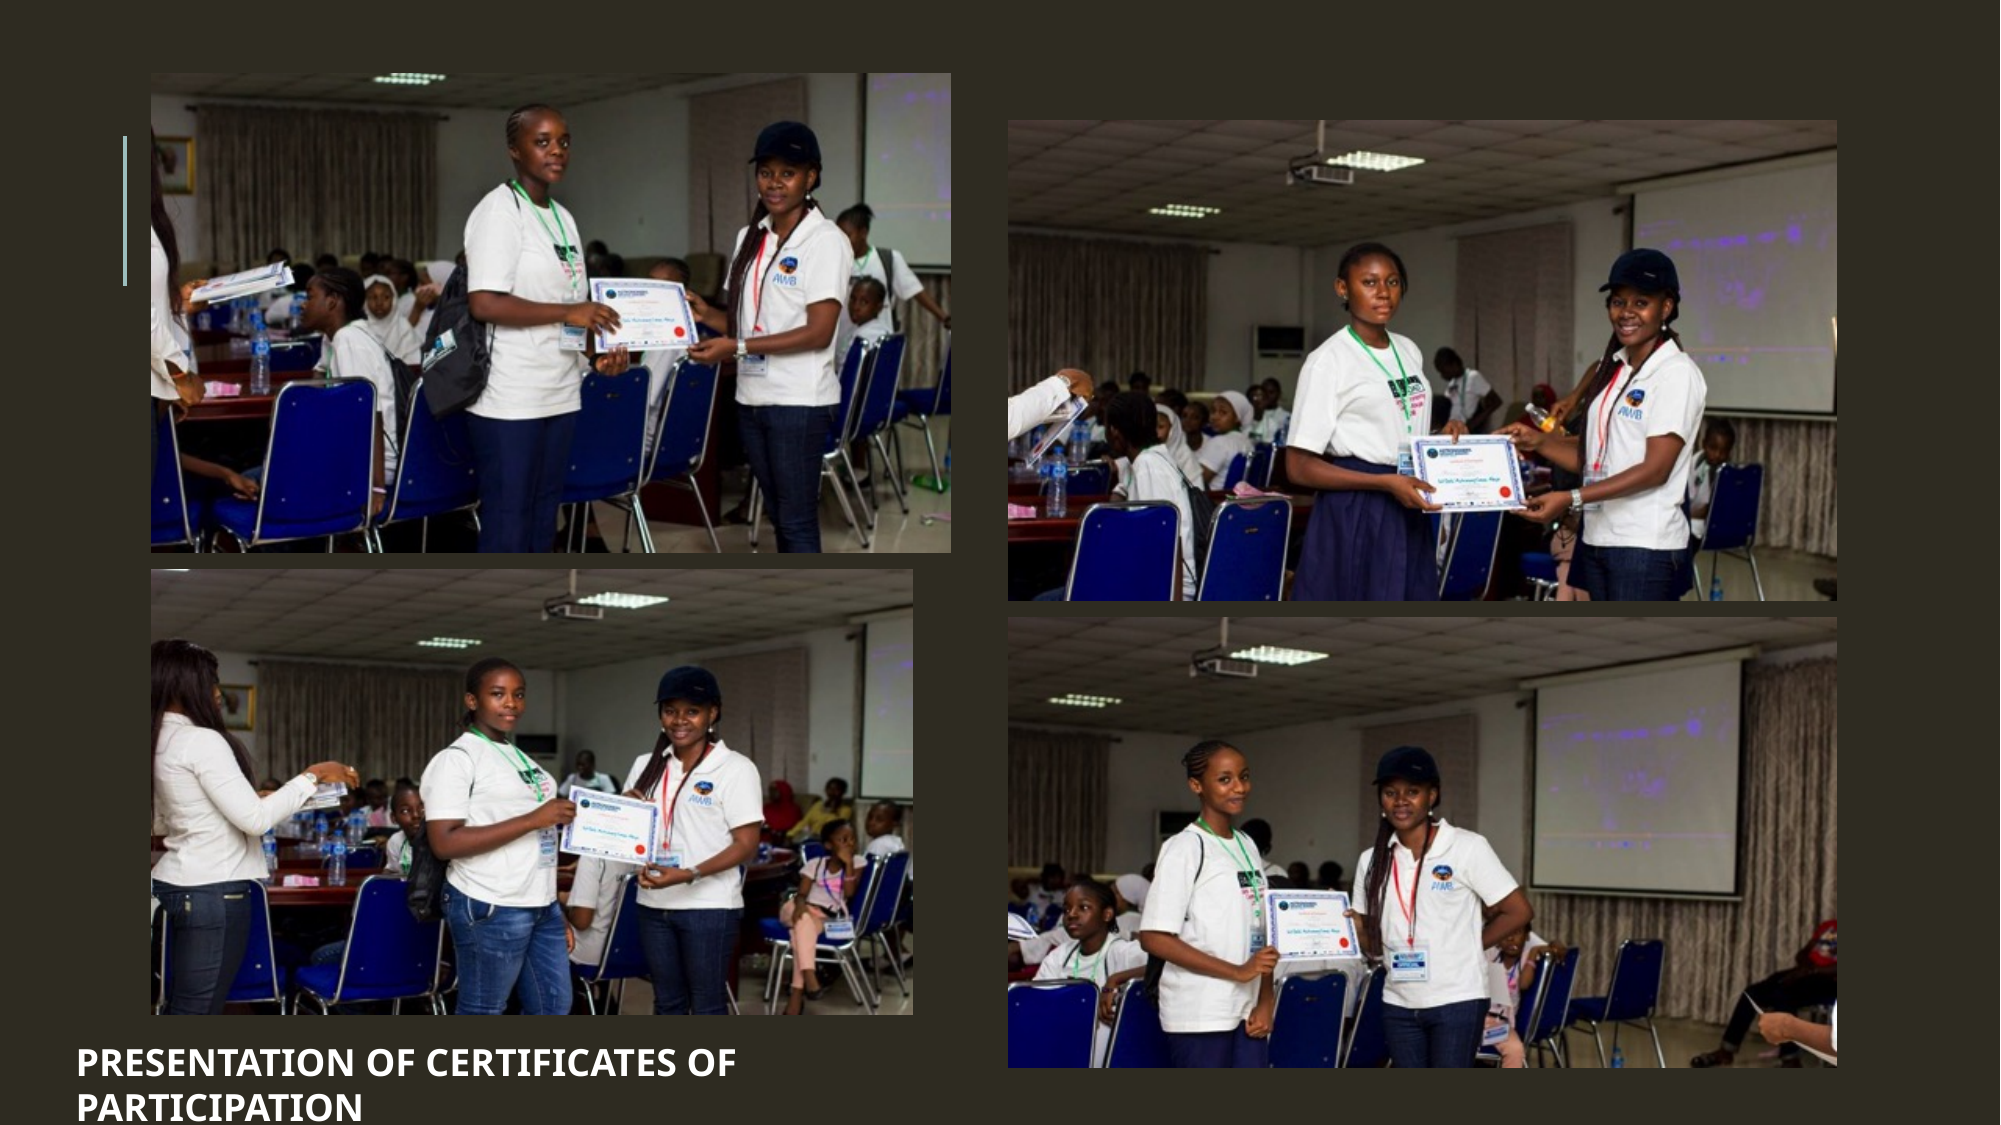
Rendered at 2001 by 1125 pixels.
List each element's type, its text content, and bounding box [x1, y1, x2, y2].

picture [151, 569, 914, 1015]
picture [151, 72, 951, 554]
picture [1008, 617, 1837, 1068]
text_box PRESENTATION OF CERTIFICATES OF PARTICIPATION [60, 1031, 974, 1125]
picture [1008, 120, 1837, 602]
